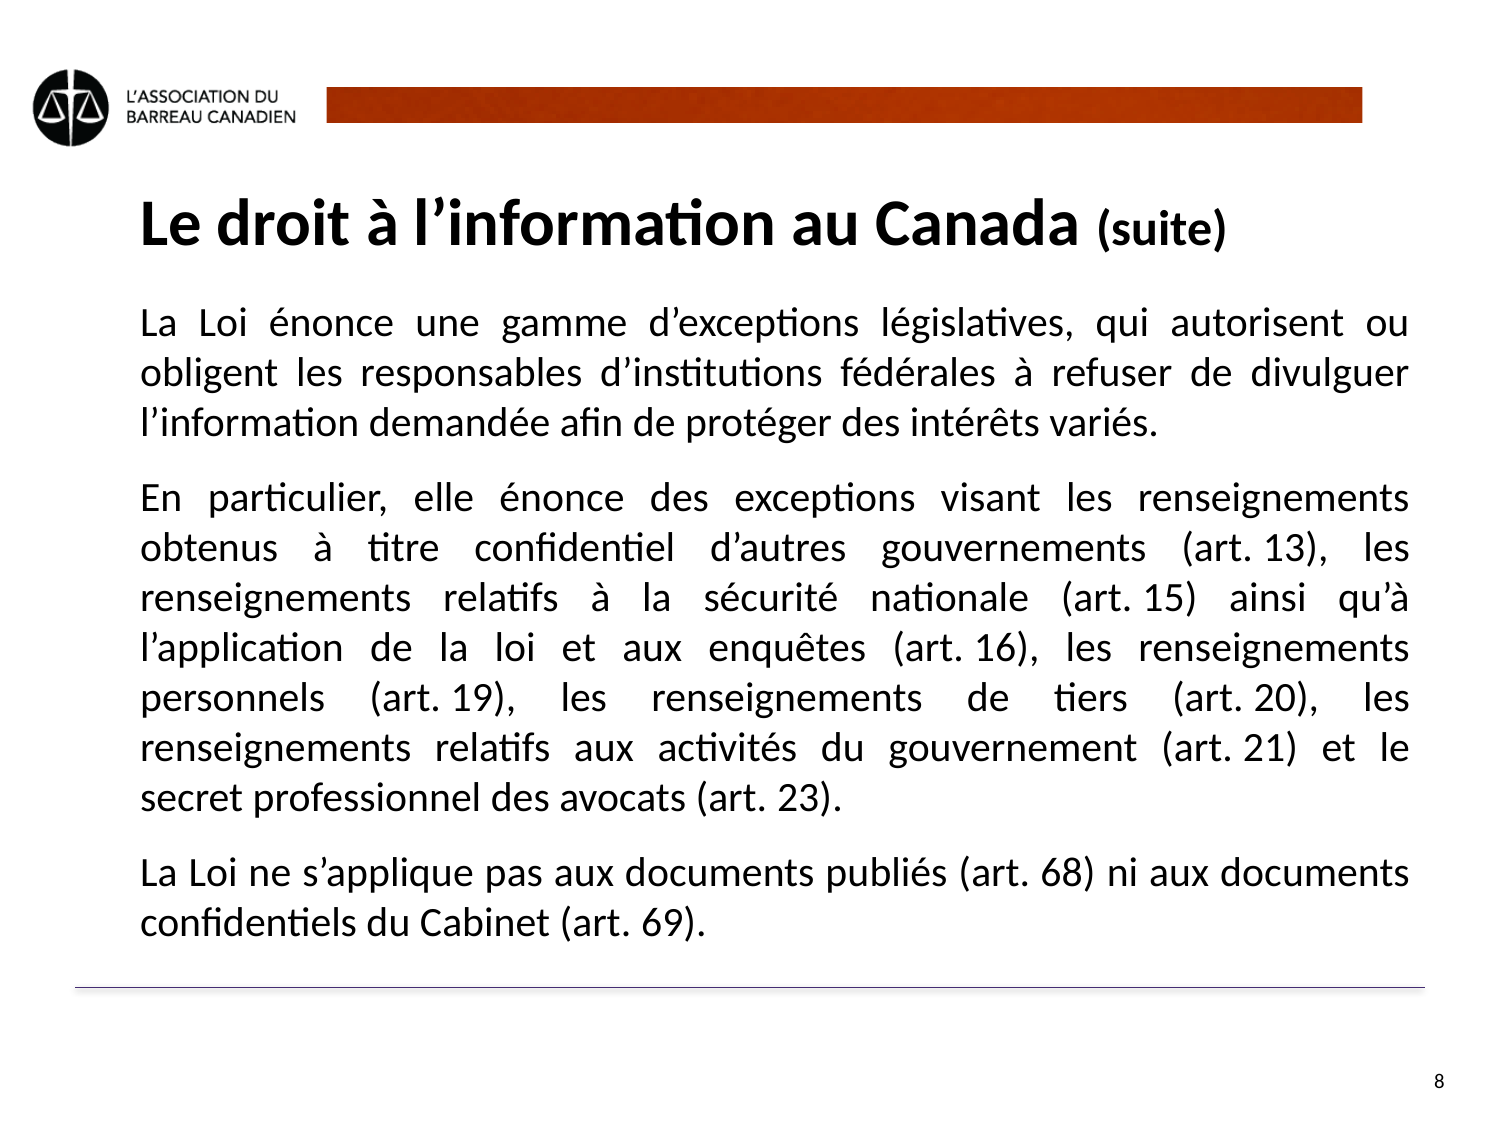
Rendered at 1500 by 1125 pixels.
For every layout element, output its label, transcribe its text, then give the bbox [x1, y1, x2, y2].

list La Loi énonce une gamme d’exceptions législatives, qui autorisent ou obligent les responsables d’institutions fédérales à refuser de divulguer l’information demandée afin de protéger des intérêts variés. En particulier, elle énonce des exceptions visant les renseignements obtenus à titre confidentiel d’autres gouvernements (art. 13), les renseignements relatifs à la sécurité nationale (art. 15) ainsi qu’à l’application de la loi et aux enquêtes (art. 16), les renseignements personnels (art. 19), les renseignements de tiers (art. 20), les renseignements relatifs aux activités du gouvernement (art. 21) et le secret professionnel des avocats (art. 23). La Loi ne s’applique pas aux documents publiés (art. 68) ni aux documents confidentiels du Cabinet (art. 69). [125, 287, 1425, 988]
picture [326, 87, 1363, 123]
slide_number 8 [1400, 1050, 1479, 1110]
picture [28, 68, 300, 147]
title Le droit à l’information au Canada (suite) [125, 149, 1425, 287]
